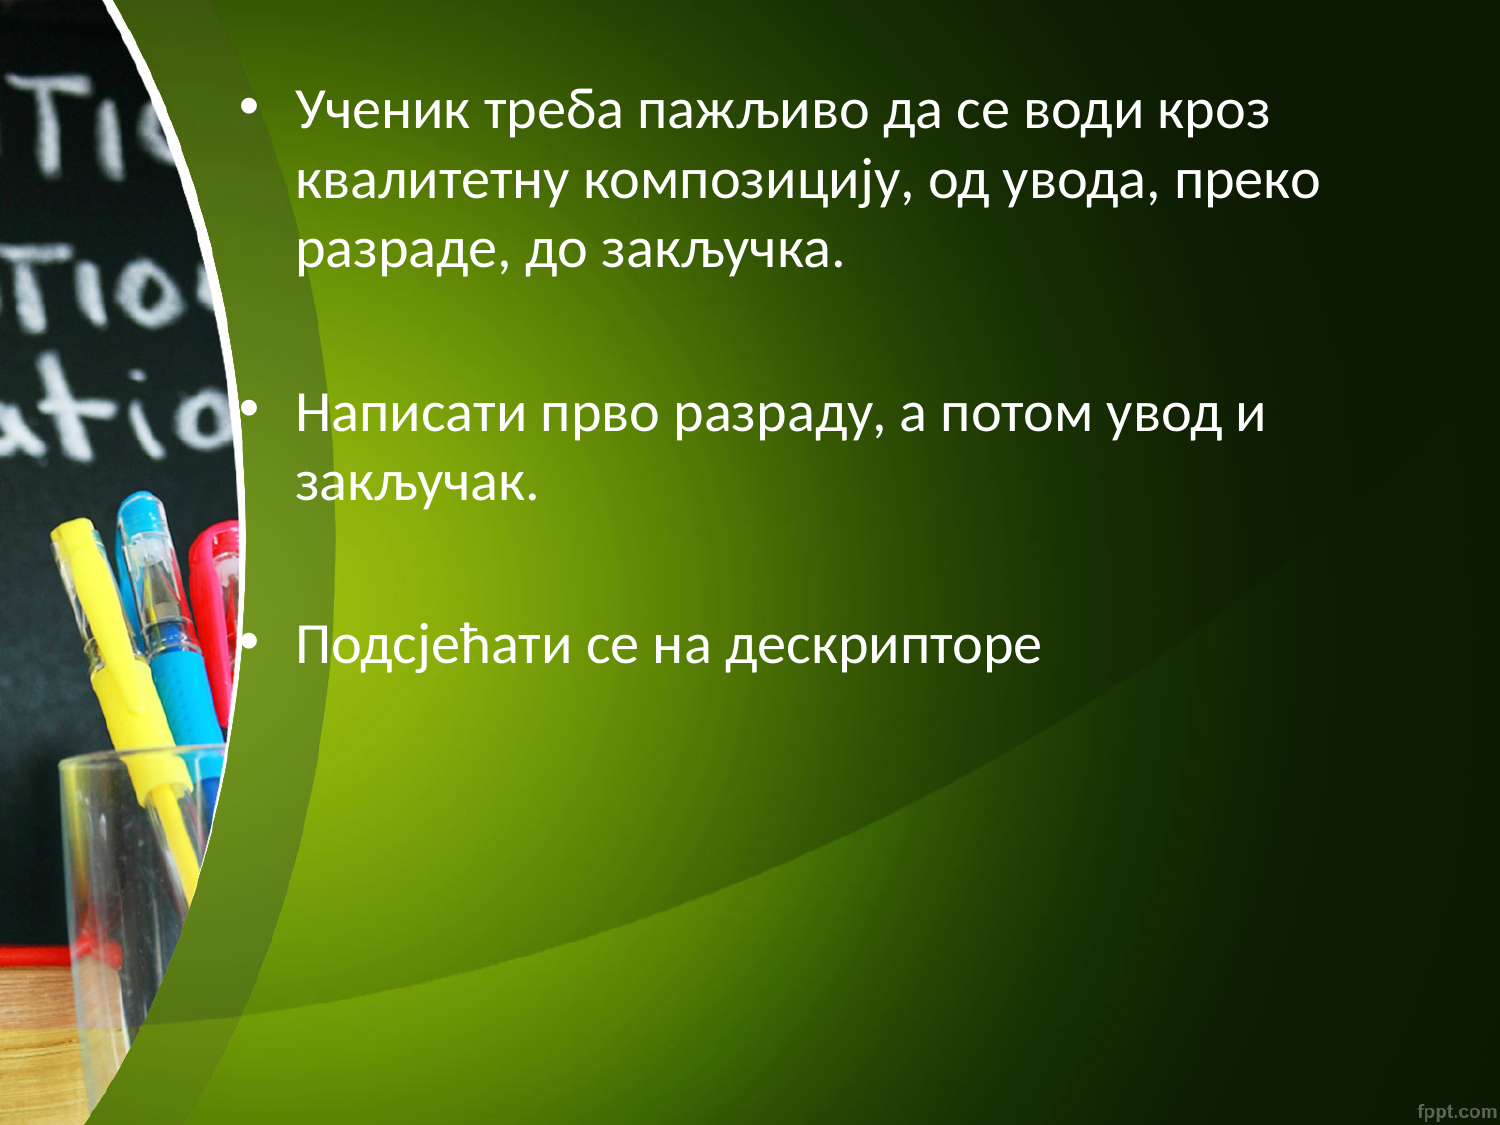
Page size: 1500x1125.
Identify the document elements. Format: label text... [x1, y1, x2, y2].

list Ученик треба пажљиво да се води кроз квалитетну композицију, од увода, преко разраде, до закључка. Написати прво разраду, а потом увод и закључак. Подсјећати се на дескрипторе [223, 62, 1452, 713]
picture [0, 0, 1500, 1125]
